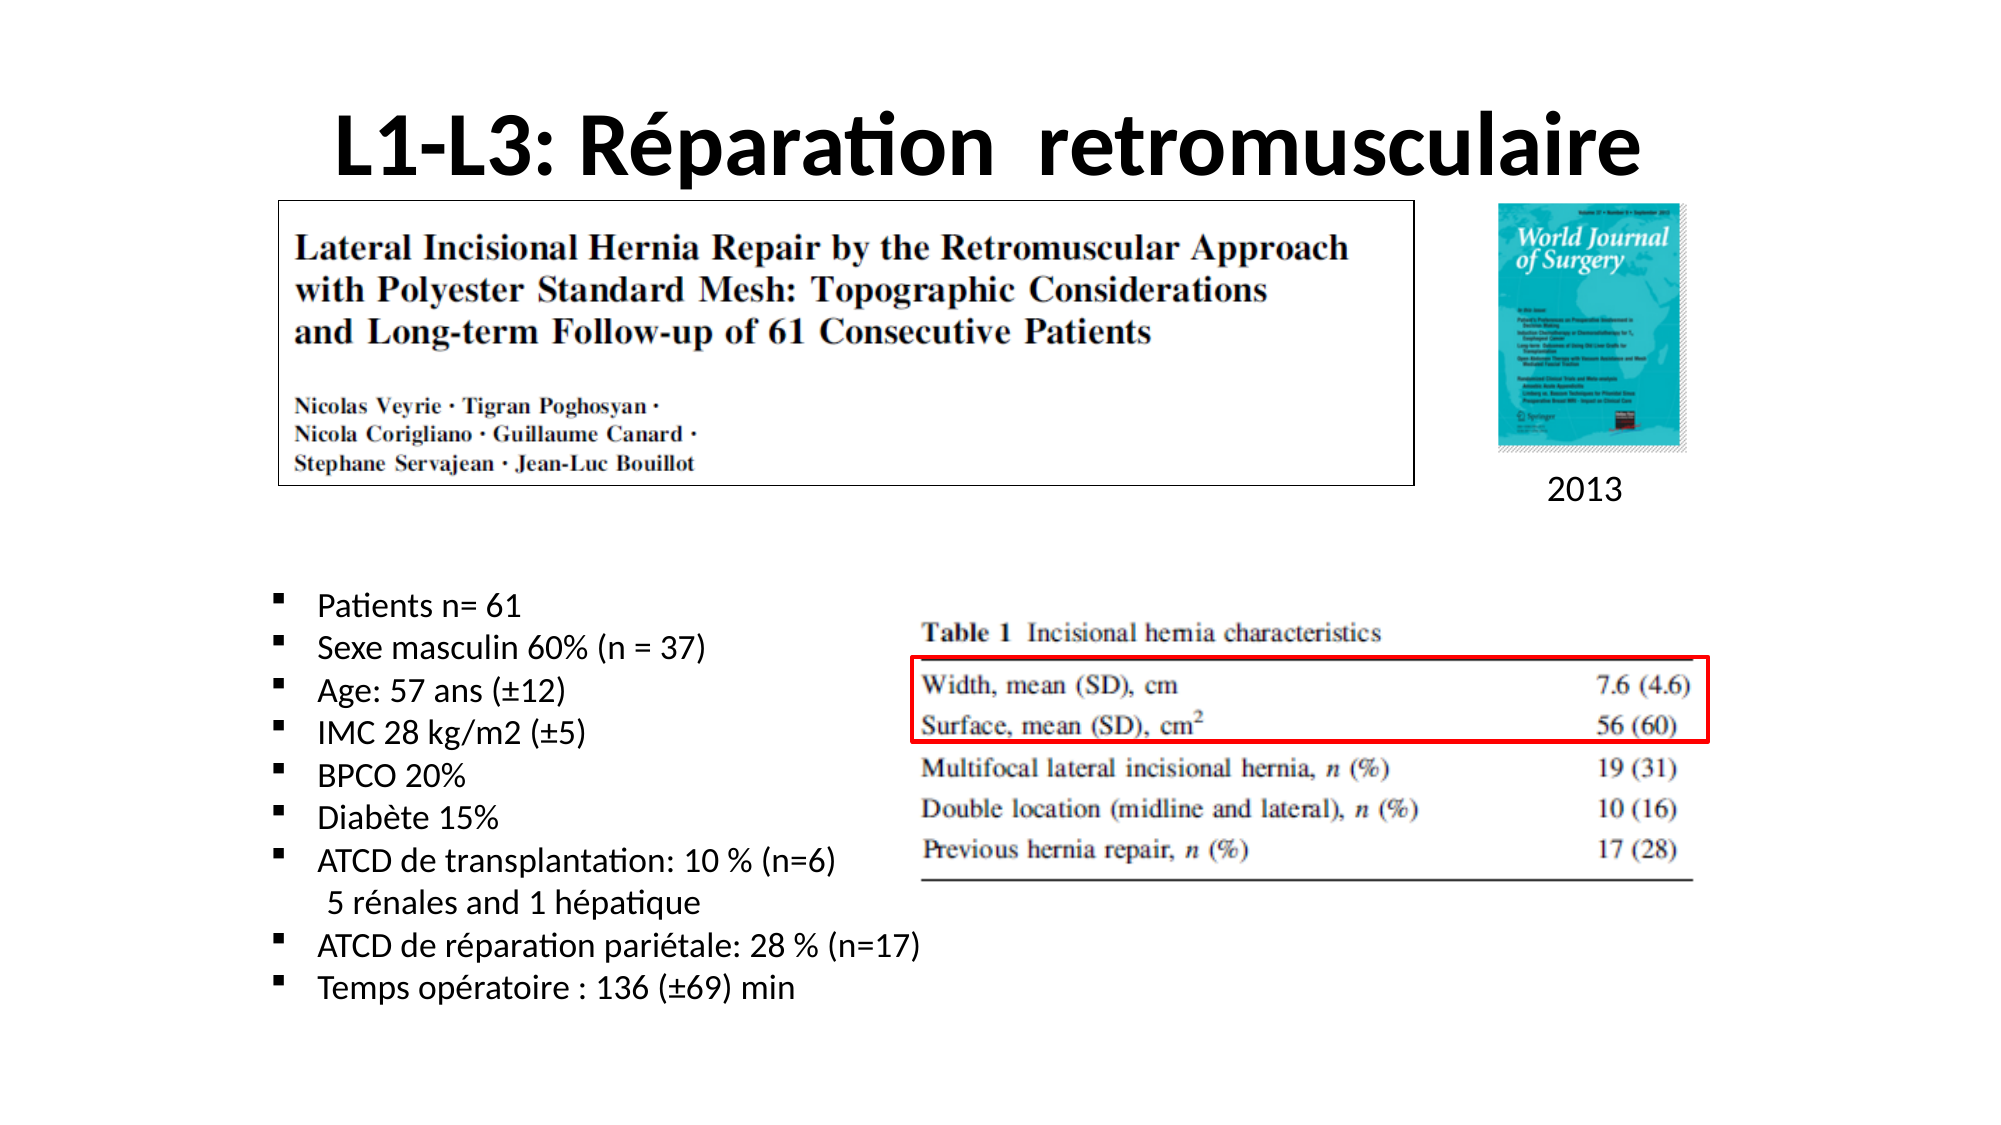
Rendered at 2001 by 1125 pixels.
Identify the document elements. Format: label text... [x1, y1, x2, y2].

picture [279, 201, 1414, 486]
text_box Patients n= 61 Sexe masculin 60% (n = 37) Age: 57 ans (±12) IMC 28 kg/m2 (±5) BPCO 20% Diabète 15% ATCD de transplantation: 10 % (n=6) 5 rénales and 1 hépatique ATCD de réparation pariétale: 28 % (n=17) Temps opératoire : 136 (±69) min [255, 574, 1290, 1015]
title L1-L3: Réparation retromusculaire [99, 45, 1900, 233]
picture [1490, 195, 1694, 457]
picture [912, 609, 1709, 898]
text_box 2013 [1532, 465, 1638, 516]
